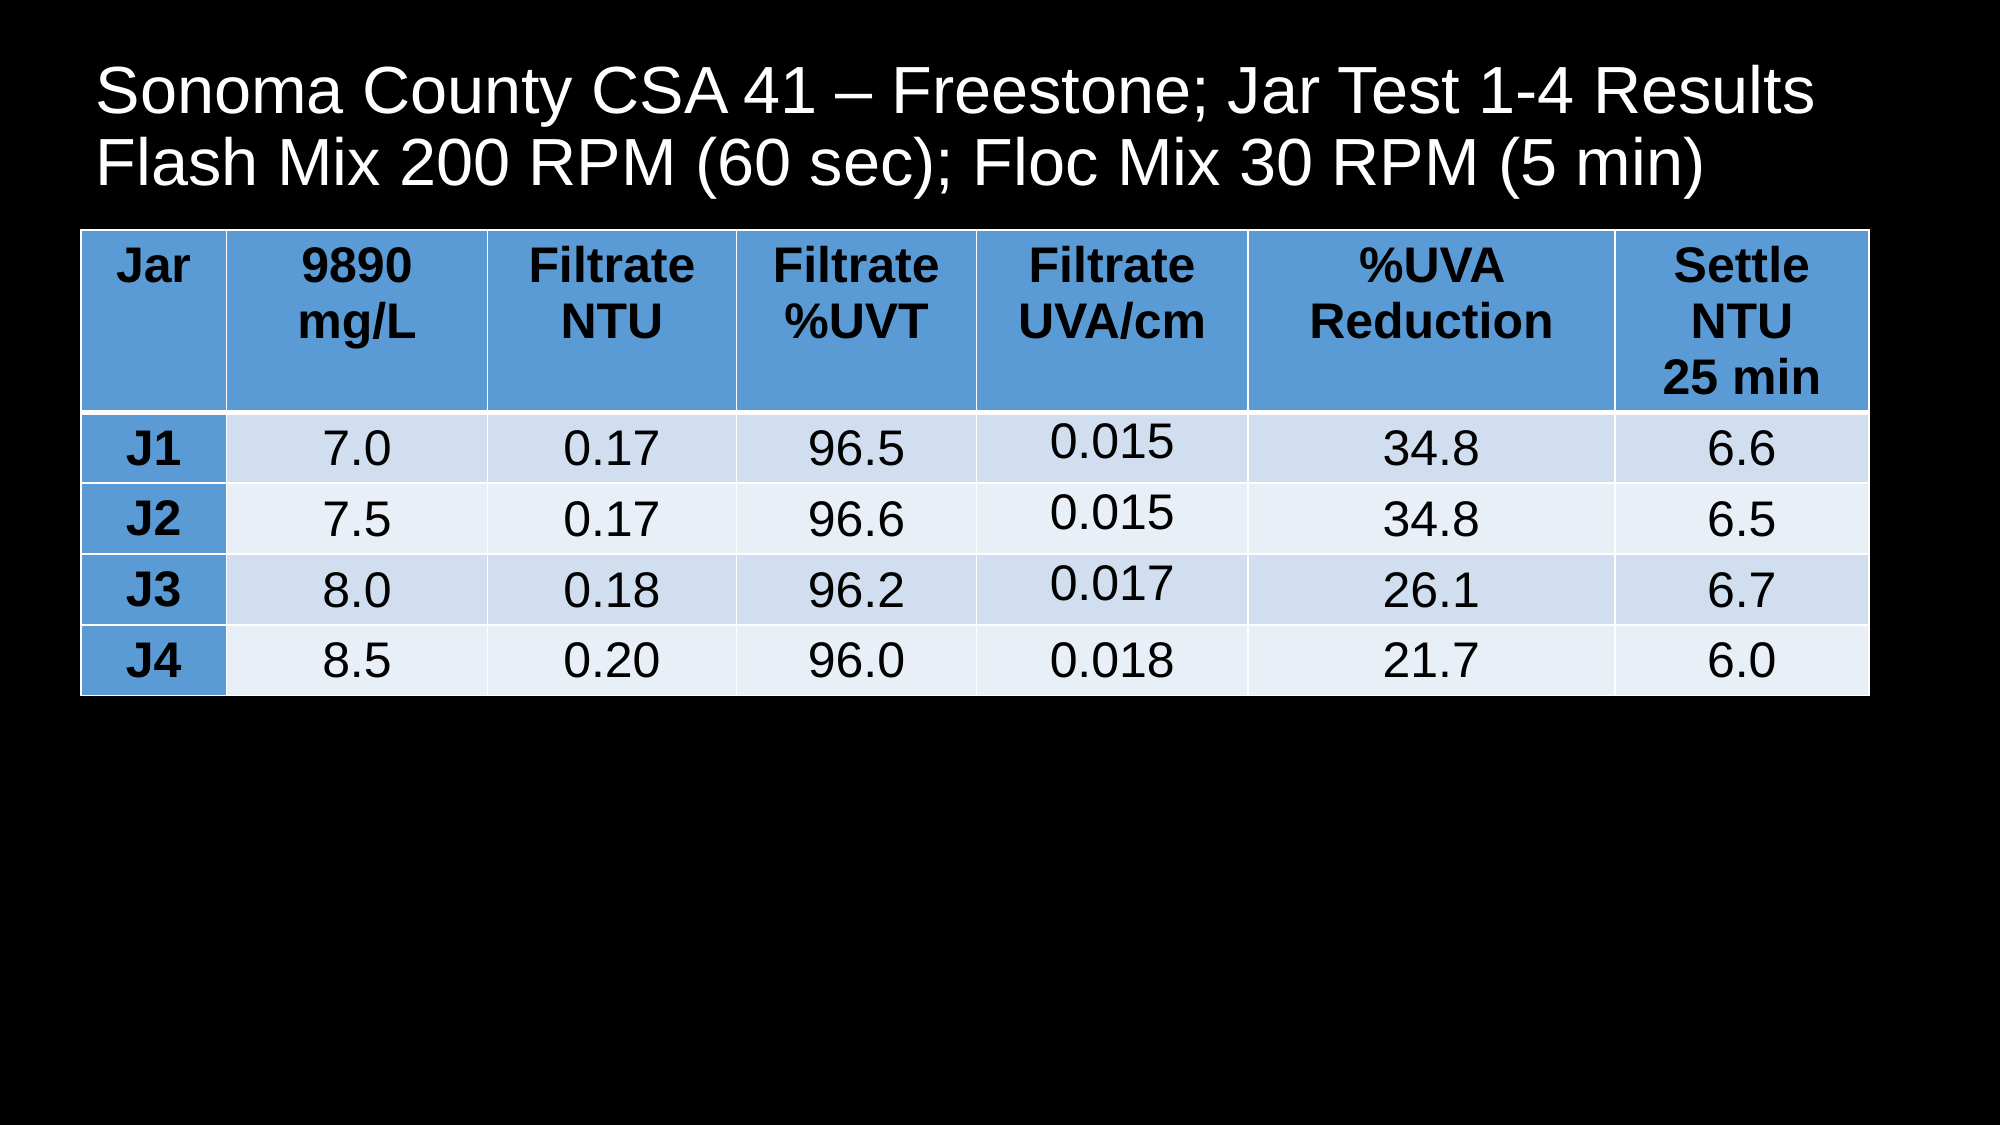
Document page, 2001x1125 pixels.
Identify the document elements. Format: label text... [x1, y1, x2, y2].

table_header Filtrate NTU [488, 231, 736, 410]
table_cell 21.7 [1249, 626, 1614, 695]
table_cell J4 [82, 626, 226, 695]
table_cell J2 [82, 484, 226, 553]
title Sonoma County CSA 41 – Freestone; Jar Test 1-4 Results Flash Mix 200 RPM (60 sec); Floc Mix 30 RPM (5 min) [80, 19, 1970, 237]
table_cell 0.18 [488, 555, 736, 624]
table_cell 96.0 [737, 626, 976, 695]
table_cell 0.015 [977, 484, 1247, 553]
table_cell 0.018 [977, 626, 1247, 695]
table_cell 0.17 [488, 484, 736, 553]
table_cell 96.5 [737, 415, 976, 482]
table_cell 0.015 [977, 415, 1247, 482]
table_cell J1 [82, 415, 226, 482]
table_cell 0.17 [488, 415, 736, 482]
table_cell 34.8 [1249, 415, 1614, 482]
table_cell 8.5 [227, 626, 487, 695]
table_cell 6.6 [1616, 415, 1868, 482]
table_header %UVA Reduction [1249, 231, 1614, 410]
table_cell 0.20 [488, 626, 736, 695]
table_cell 6.7 [1616, 555, 1868, 624]
table_header Filtrate %UVT [737, 231, 976, 410]
table_cell J3 [82, 555, 226, 624]
table_cell 34.8 [1249, 484, 1614, 553]
table_header Settle NTU 25 min [1616, 231, 1868, 410]
table_cell 6.5 [1616, 484, 1868, 553]
table_header 9890 mg/L [227, 231, 487, 410]
table_header Filtrate UVA/cm [977, 231, 1247, 410]
table_cell 8.0 [227, 555, 487, 624]
table_cell 0.017 [977, 555, 1247, 624]
table_cell 96.6 [737, 484, 976, 553]
table_cell 26.1 [1249, 555, 1614, 624]
table_cell 7.5 [227, 484, 487, 553]
table_cell 6.0 [1616, 626, 1868, 695]
table_header Jar [82, 231, 226, 410]
table_cell 96.2 [737, 555, 976, 624]
table_cell 7.0 [227, 415, 487, 482]
